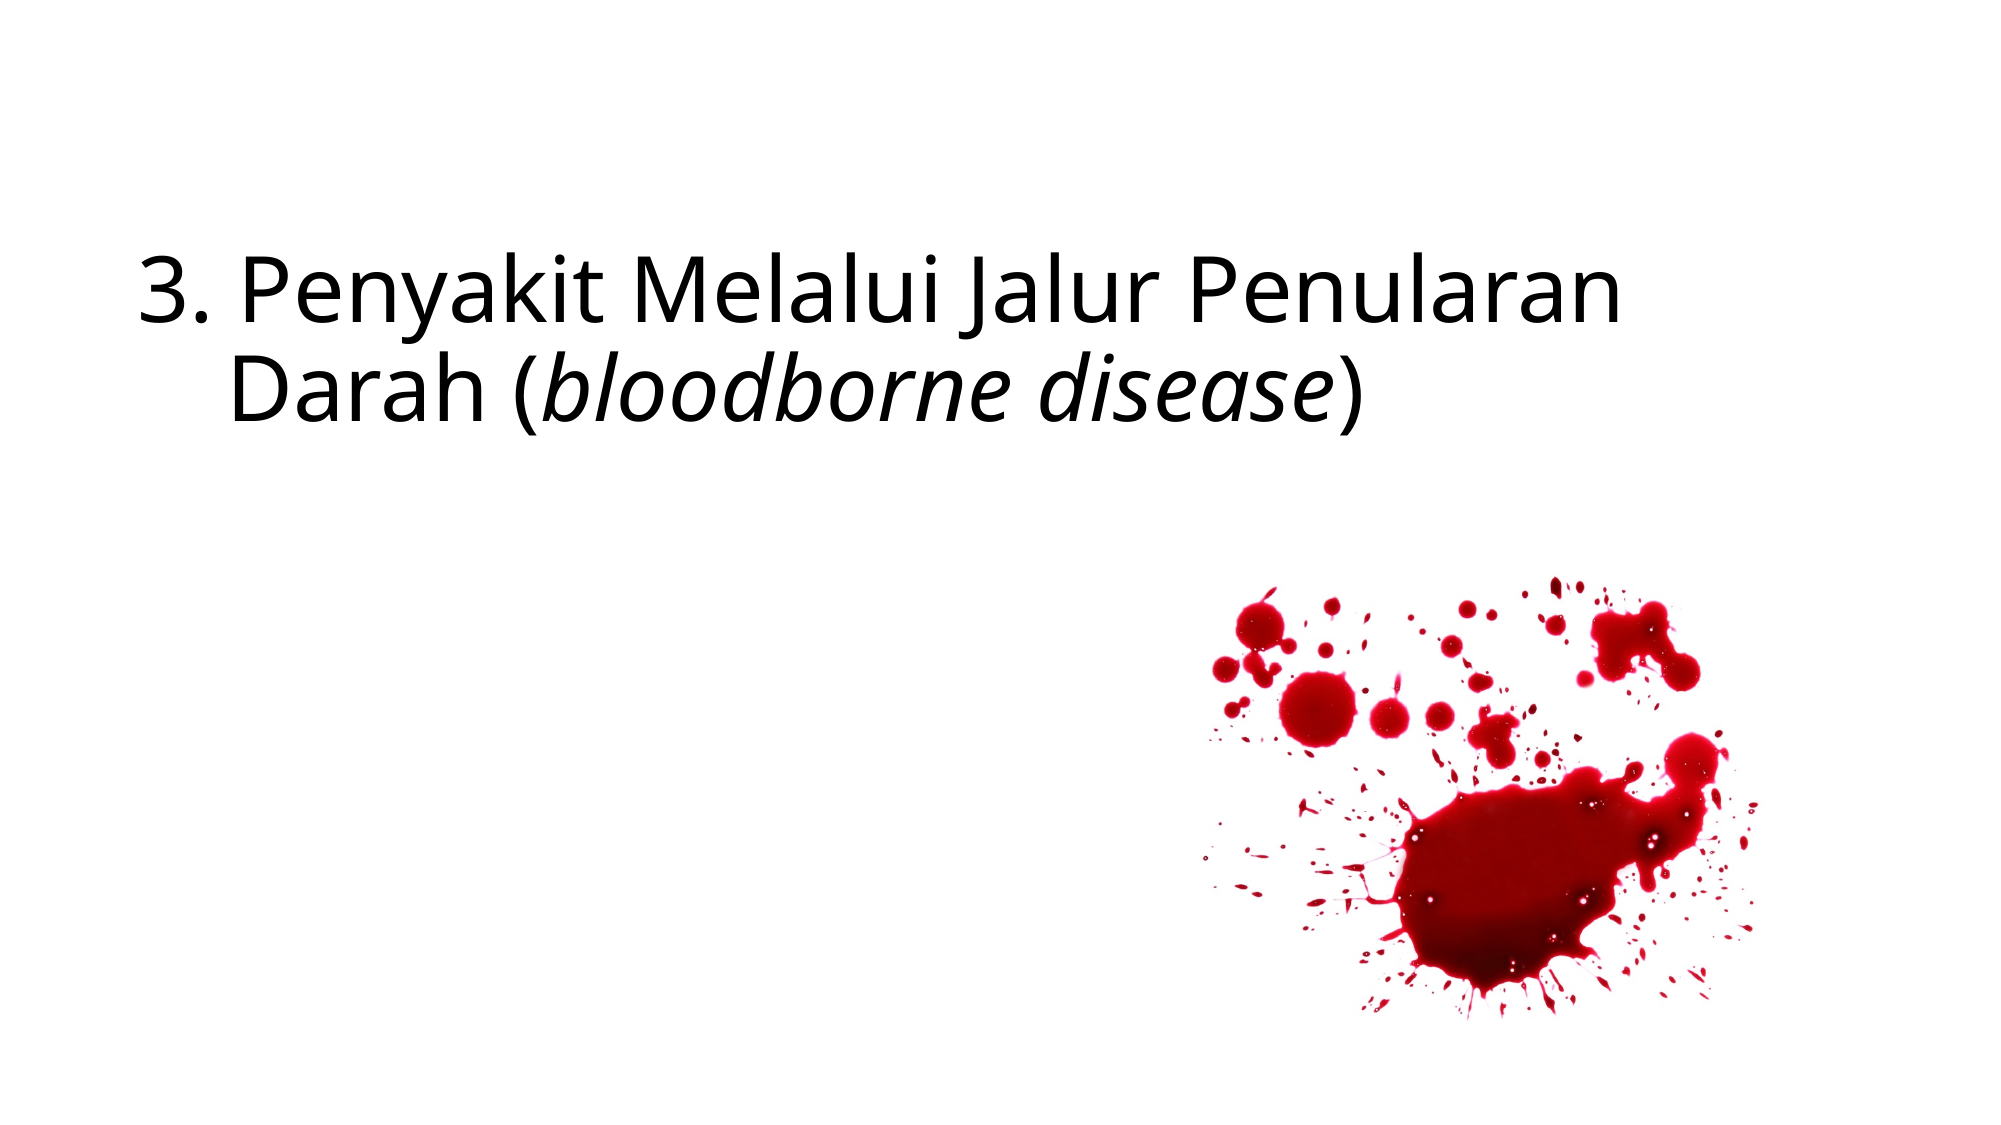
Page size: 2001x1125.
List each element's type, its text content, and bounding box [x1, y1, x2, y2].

picture [1199, 570, 1770, 1030]
title 3. Penyakit Melalui Jalur Penularan Darah (bloodborne disease) [122, 233, 1848, 452]
